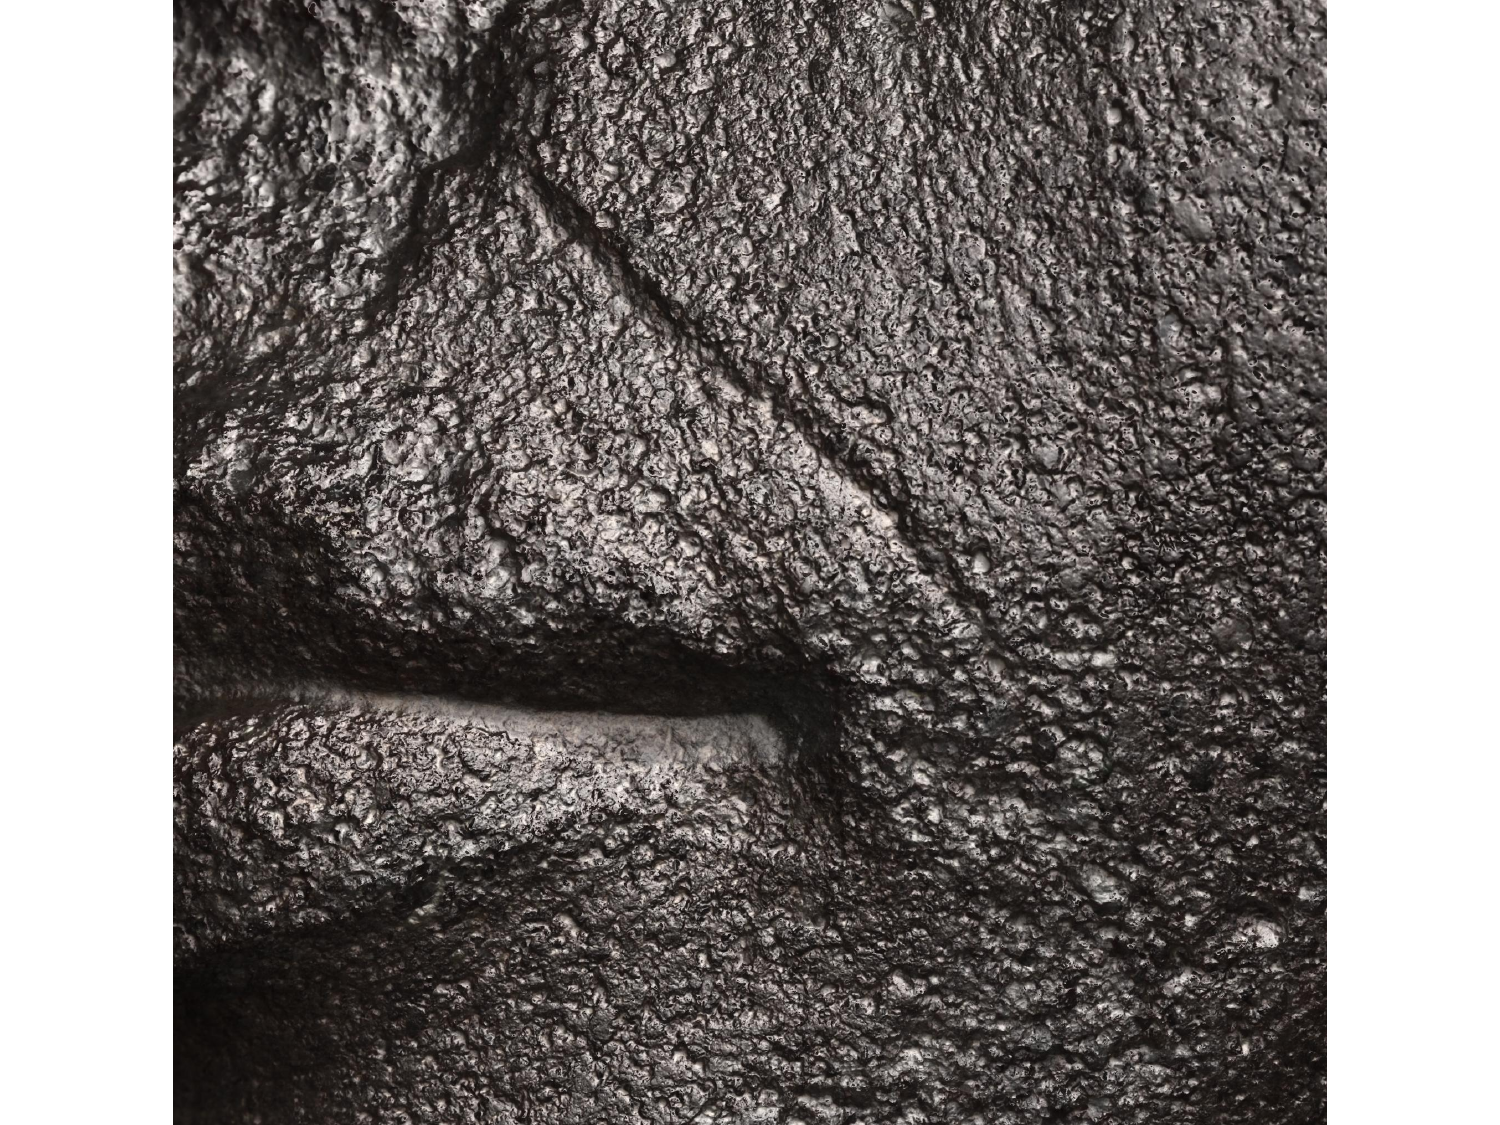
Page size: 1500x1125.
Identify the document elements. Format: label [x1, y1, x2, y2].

picture [173, 0, 1327, 1125]
